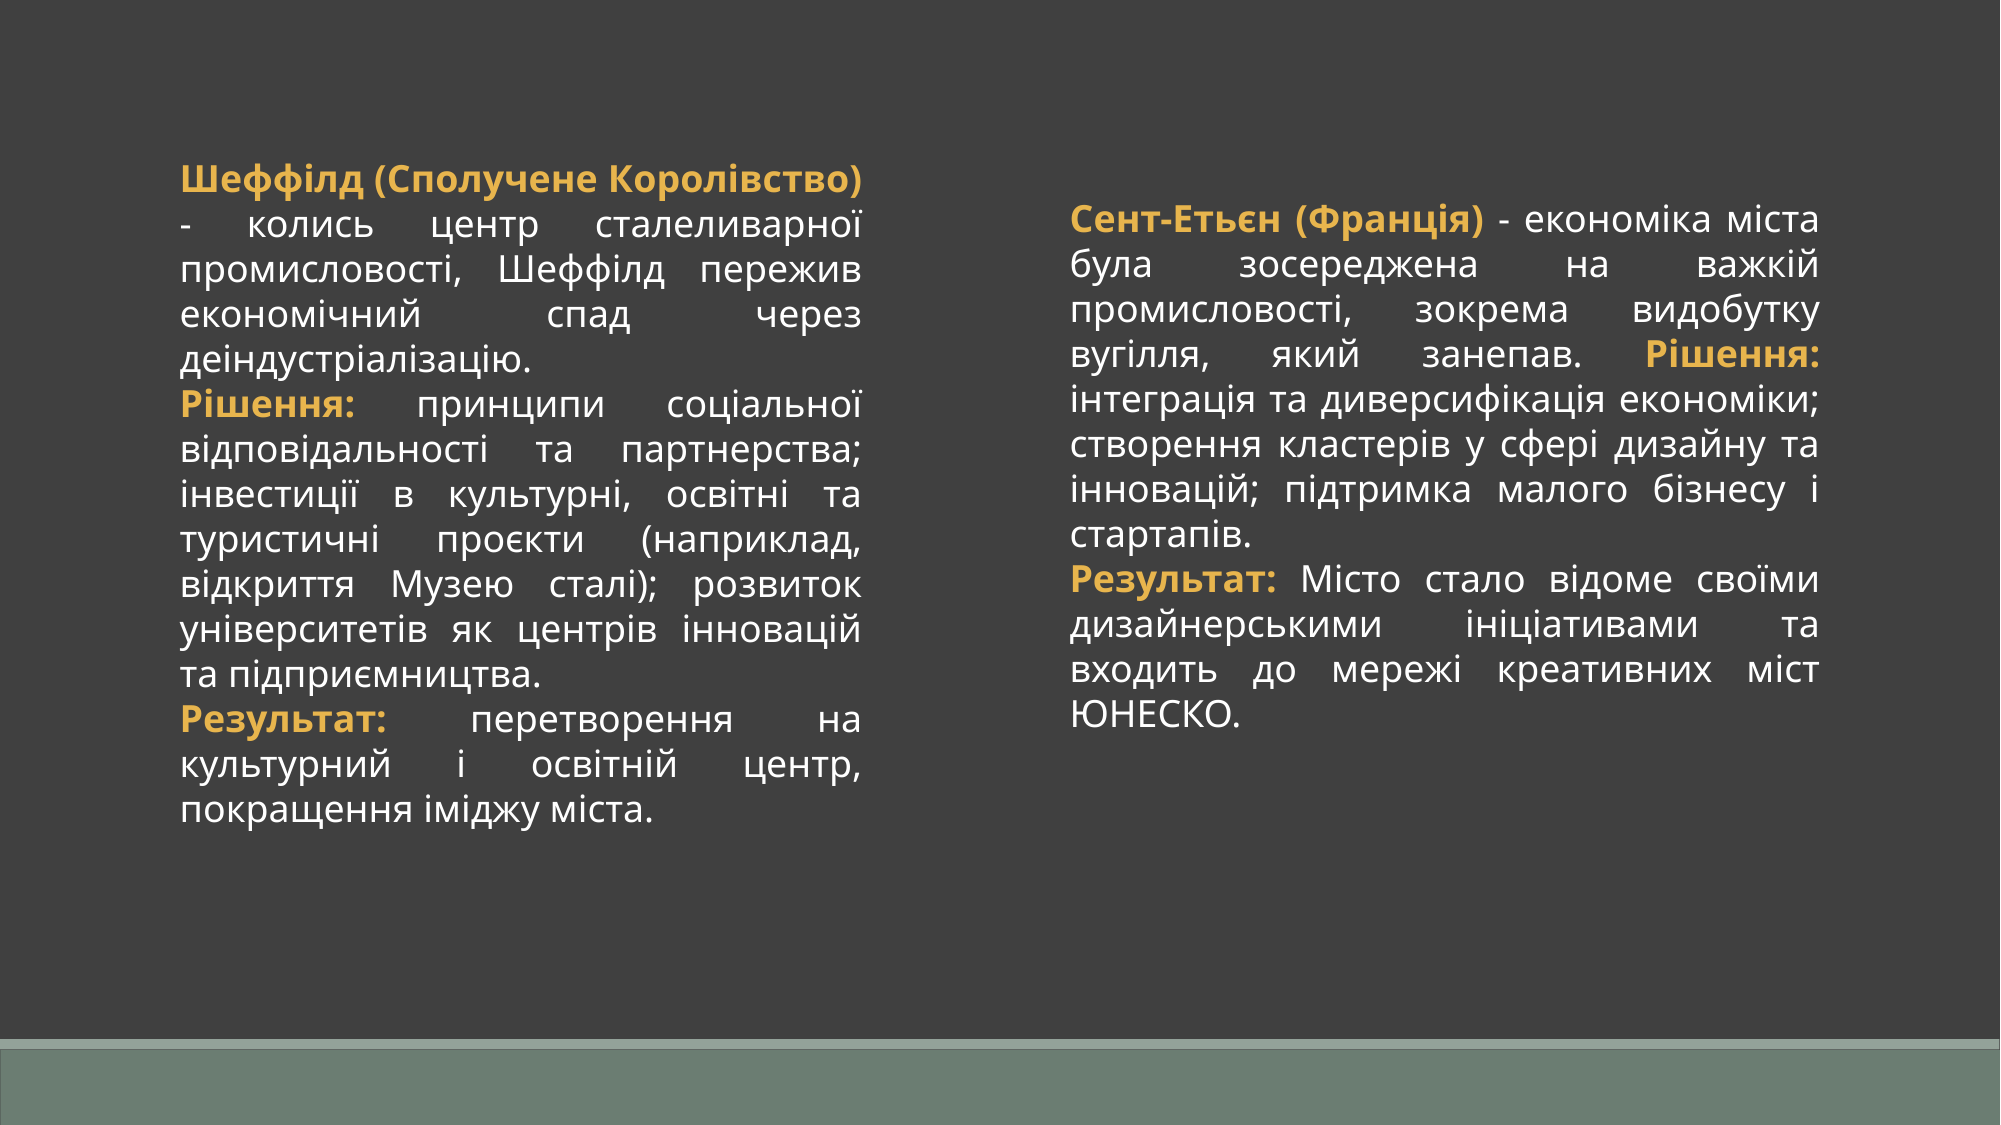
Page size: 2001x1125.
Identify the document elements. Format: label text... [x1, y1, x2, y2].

text_box Шеффілд (Сполучене Королівство) - колись центр сталеливарної промисловості, Шеффілд пережив економічний спад через деіндустріалізацію. Рішення: принципи соціальної відповідальності та партнерства; інвестиції в культурні, освітні та туристичні проєкти (наприклад, відкриття Музею сталі); розвиток університетів як центрів інновацій та підприємництва. Результат: перетворення на культурний і освітній центр, покращення іміджу міста. [164, 147, 878, 837]
text_box Сент-Етьєн (Франція) - економіка міста була зосереджена на важкій промисловості, зокрема видобутку вугілля, який занепав. Рішення: інтеграція та диверсифікація економіки; створення кластерів у сфері дизайну та інновацій; підтримка малого бізнесу і стартапів. Результат: Місто стало відоме своїми дизайнерськими ініціативами та входить до мережі креативних міст ЮНЕСКО. [1054, 187, 1836, 743]
